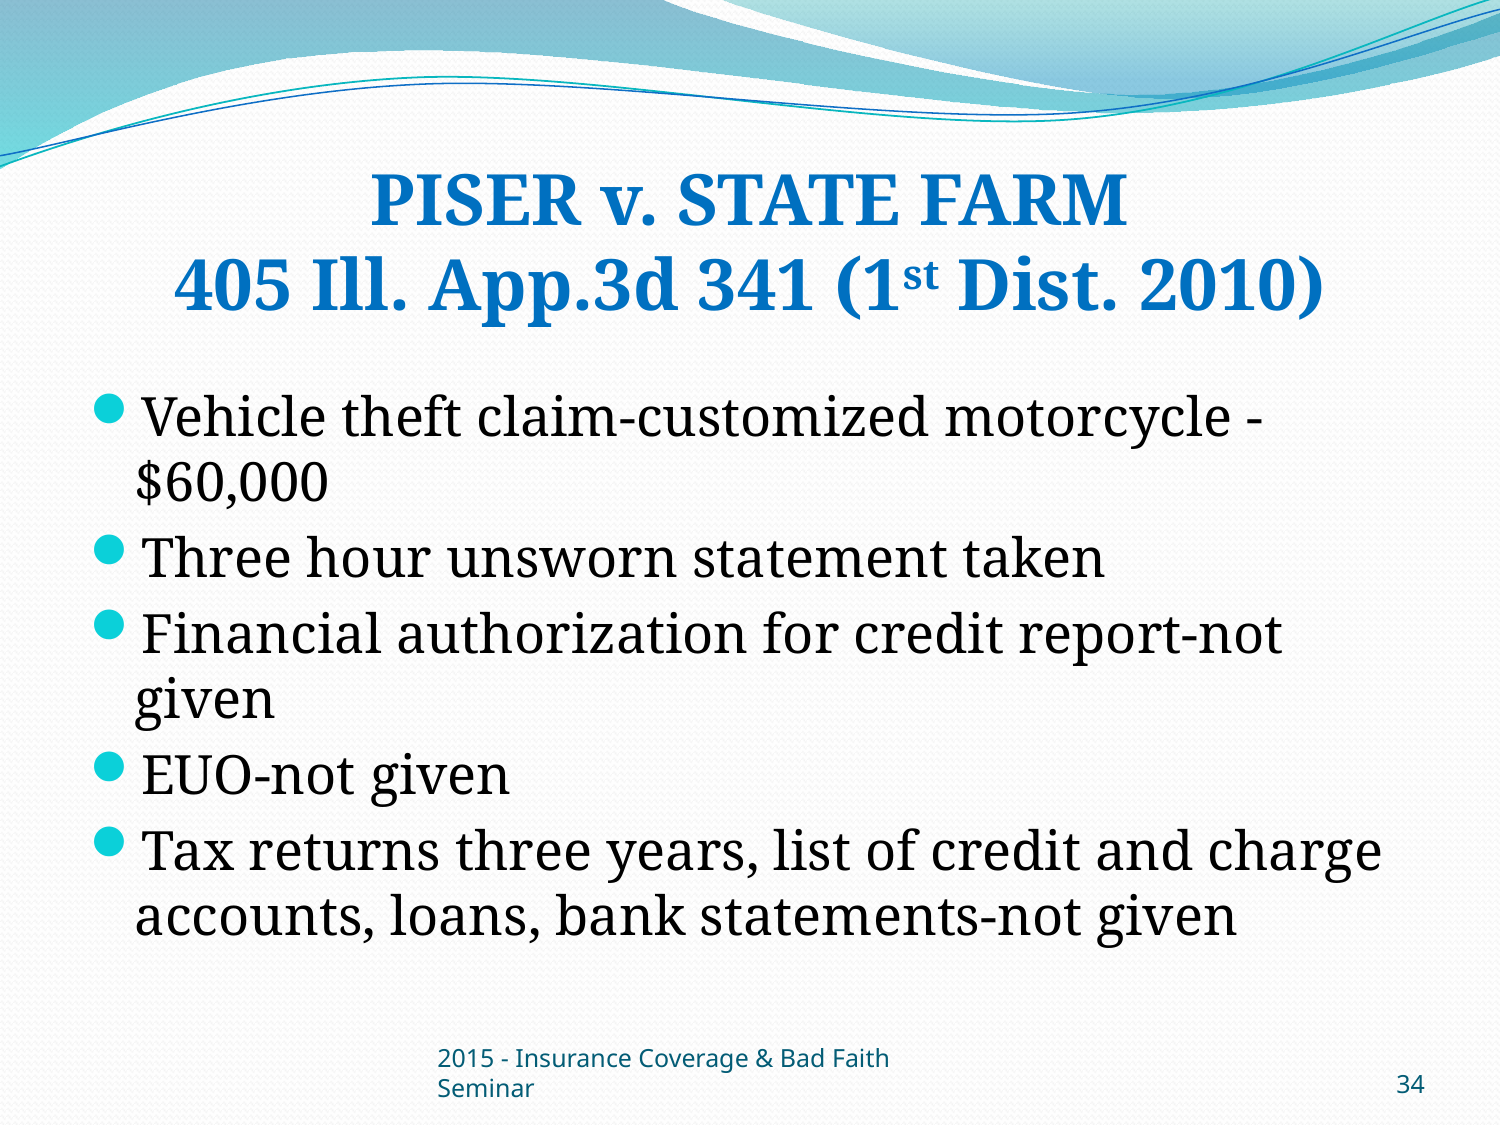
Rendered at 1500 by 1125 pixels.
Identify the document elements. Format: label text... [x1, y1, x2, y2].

footer 2015 - Insurance Coverage & Bad Faith Seminar [437, 1042, 988, 1103]
list Vehicle theft claim-customized motorcycle - $60,000 Three hour unsworn statement taken Financial authorization for credit report-not given EUO-not given Tax returns three years, list of credit and charge accounts, loans, bank statements-not given [75, 375, 1425, 1038]
slide_number 34 [1299, 1042, 1425, 1103]
title PISER v. STATE FARM 405 Ill. App.3d 341 (1st Dist. 2010) [75, 137, 1425, 325]
